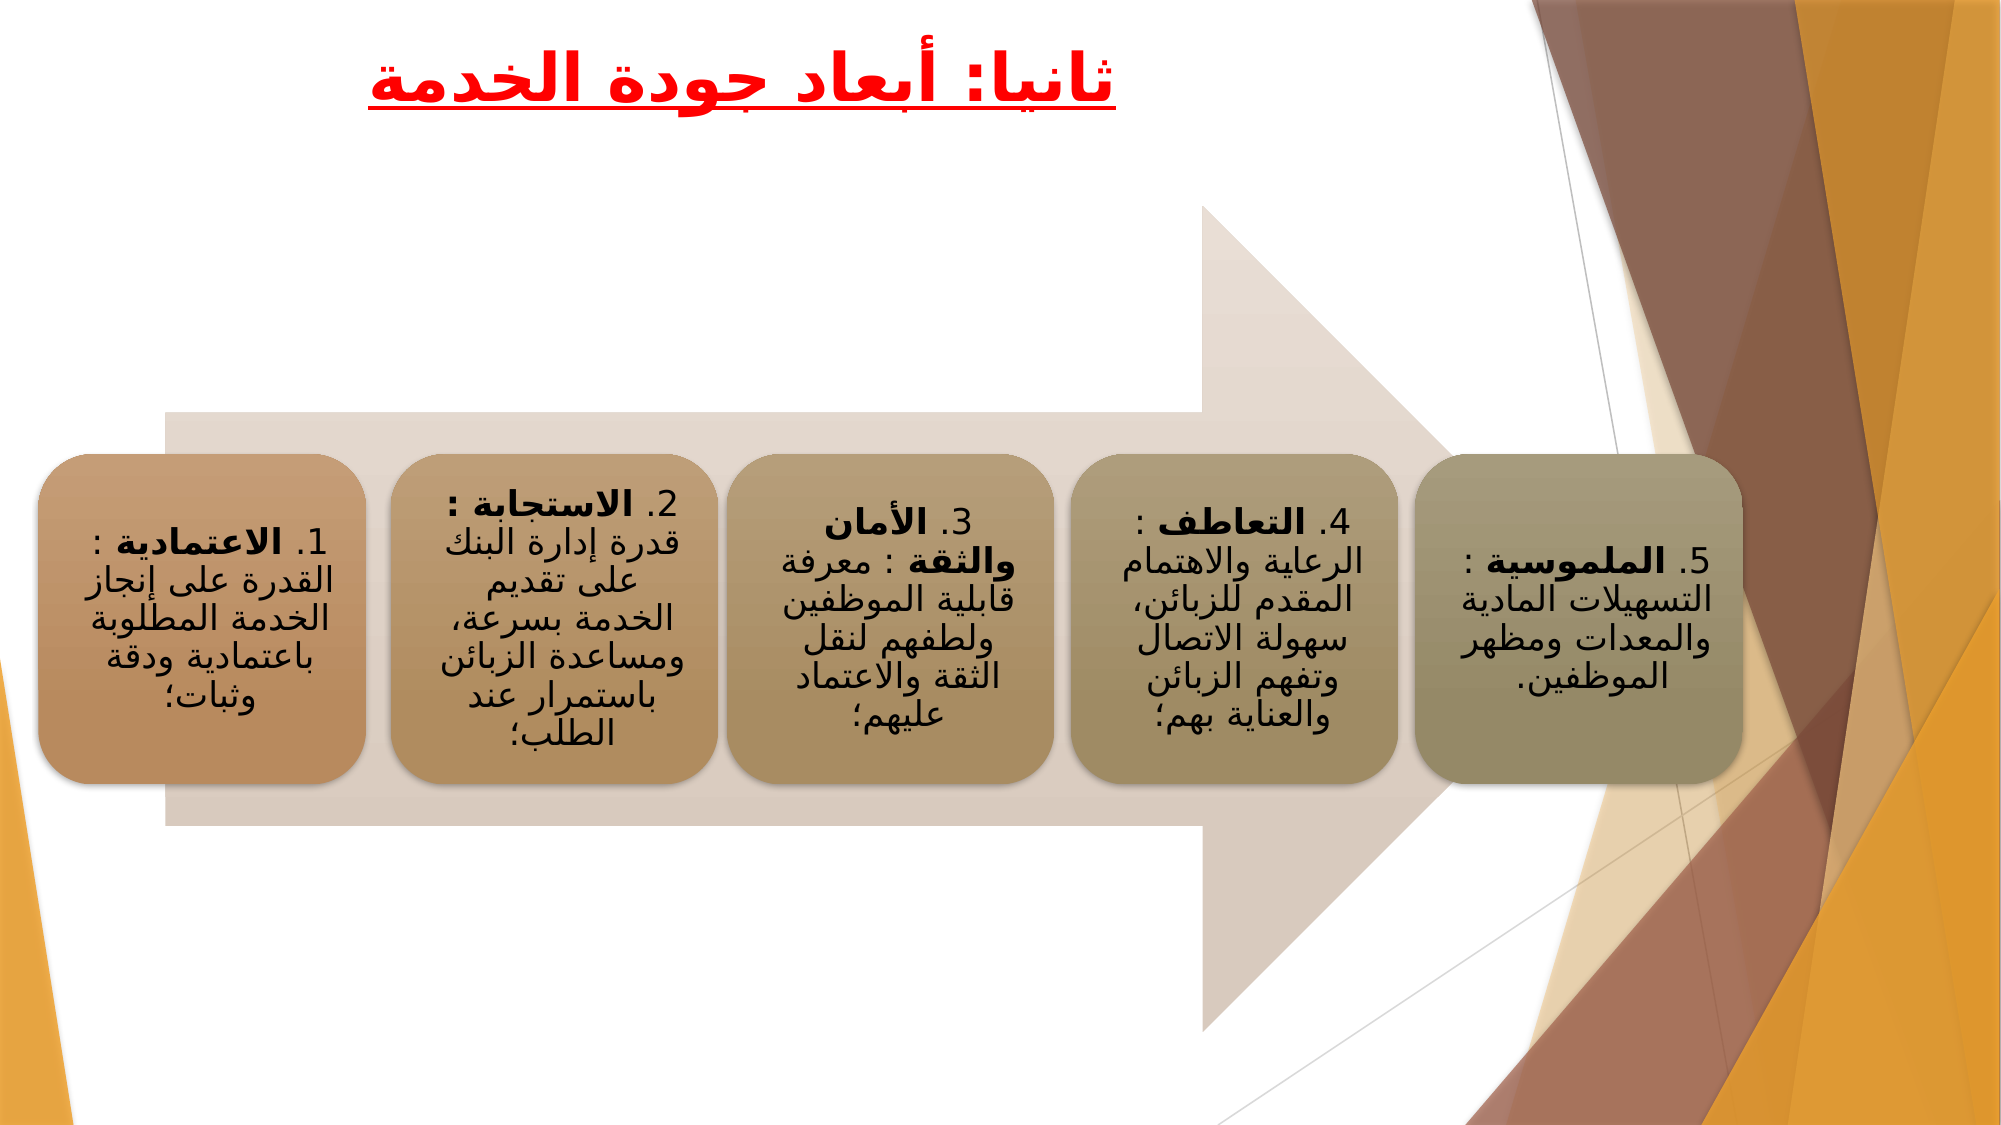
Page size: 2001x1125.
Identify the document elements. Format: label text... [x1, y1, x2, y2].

title ثانيا: أبعاد جودة الخدمة [37, 27, 1448, 170]
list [36, 205, 1745, 1033]
